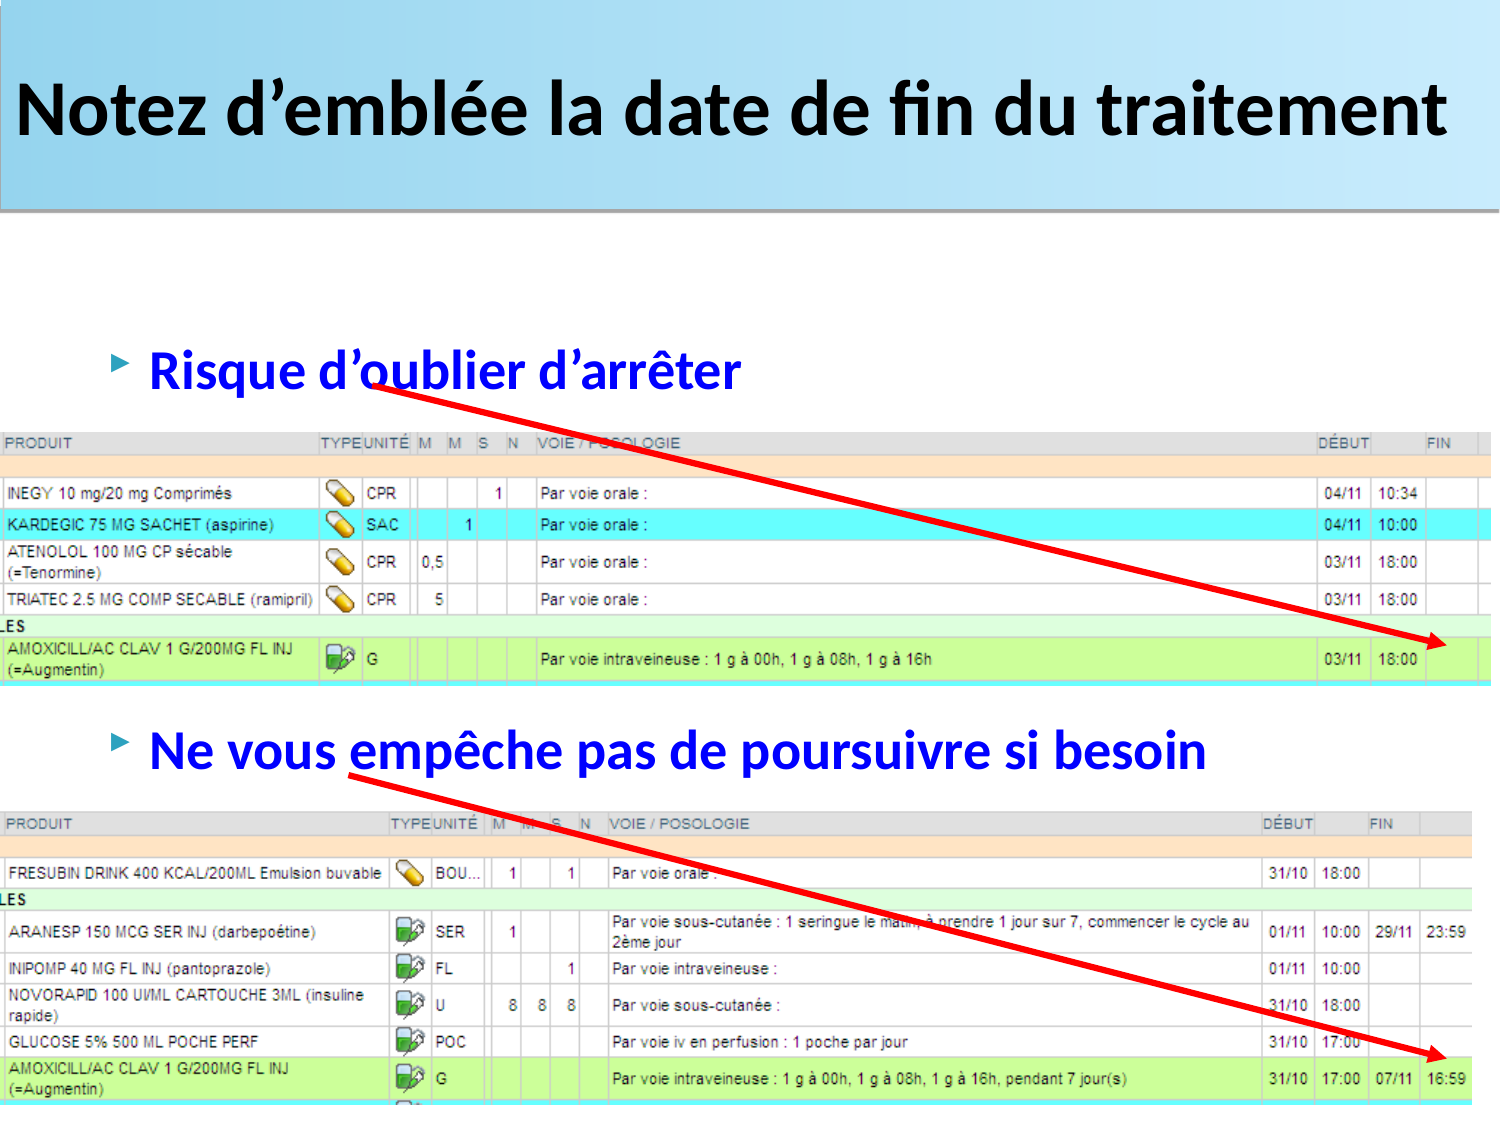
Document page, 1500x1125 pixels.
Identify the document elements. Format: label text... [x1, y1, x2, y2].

title Notez d’emblée la date de fin du traitement [0, 0, 1500, 209]
picture [0, 810, 1473, 1105]
picture [0, 432, 1492, 686]
list Risque d’oublier d’arrêter Ne vous empêche pas de poursuivre si besoin [74, 326, 1426, 432]
list Risque d’oublier d’arrêter Ne vous empêche pas de poursuivre si besoin [74, 697, 1426, 810]
